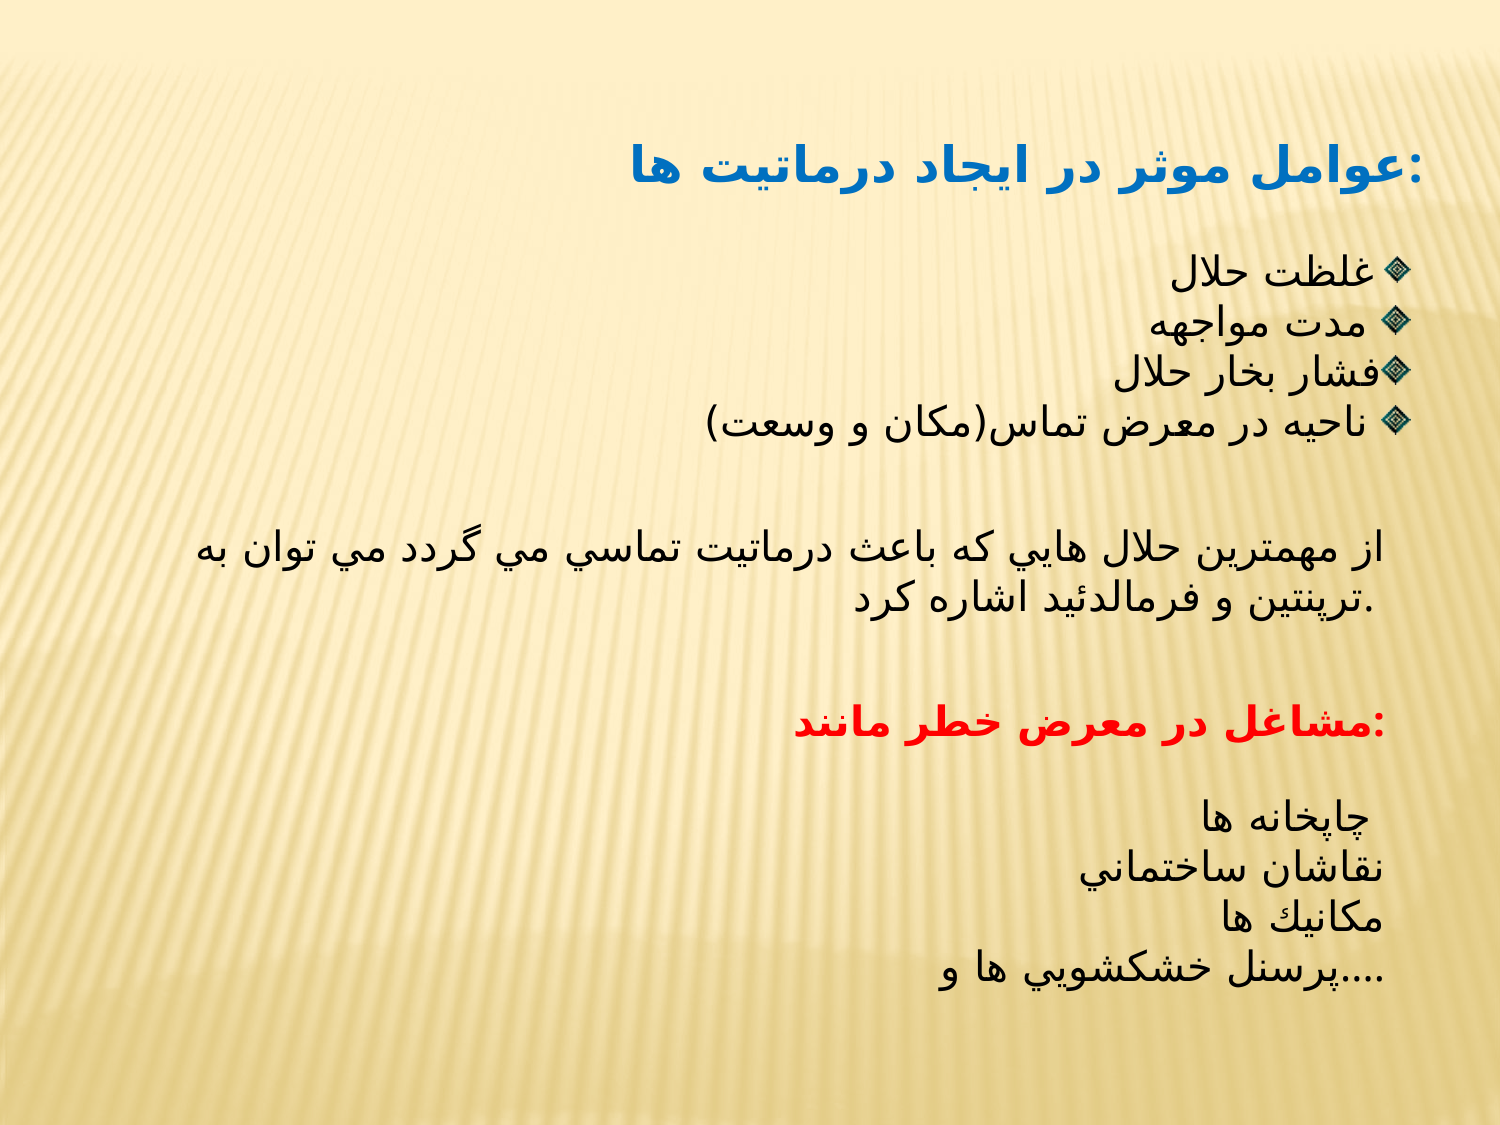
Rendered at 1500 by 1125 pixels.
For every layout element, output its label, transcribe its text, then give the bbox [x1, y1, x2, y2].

text_box عوامل موثر در ايجاد درماتيت ها: [399, 124, 1438, 200]
picture [1381, 305, 1411, 335]
text_box مشاغل در معرض خطر مانند: چاپخانه ها نقاشان ساختماني مكانيك ها پرسنل خشكشويي ها و.... [62, 687, 1400, 1043]
picture [1384, 256, 1411, 283]
picture [1381, 405, 1411, 435]
picture [1381, 355, 1411, 385]
text_box غلظت حلال مدت مواجهه فشار بخار حلال ناحيه در معرض تماس(مكان و وسعت) [99, 237, 1425, 453]
text_box از مهمترين حلال هايي كه باعث درماتيت تماسي مي گردد مي توان به ترپنتين و فرمالدئيد اشاره كرد. [75, 512, 1400, 628]
